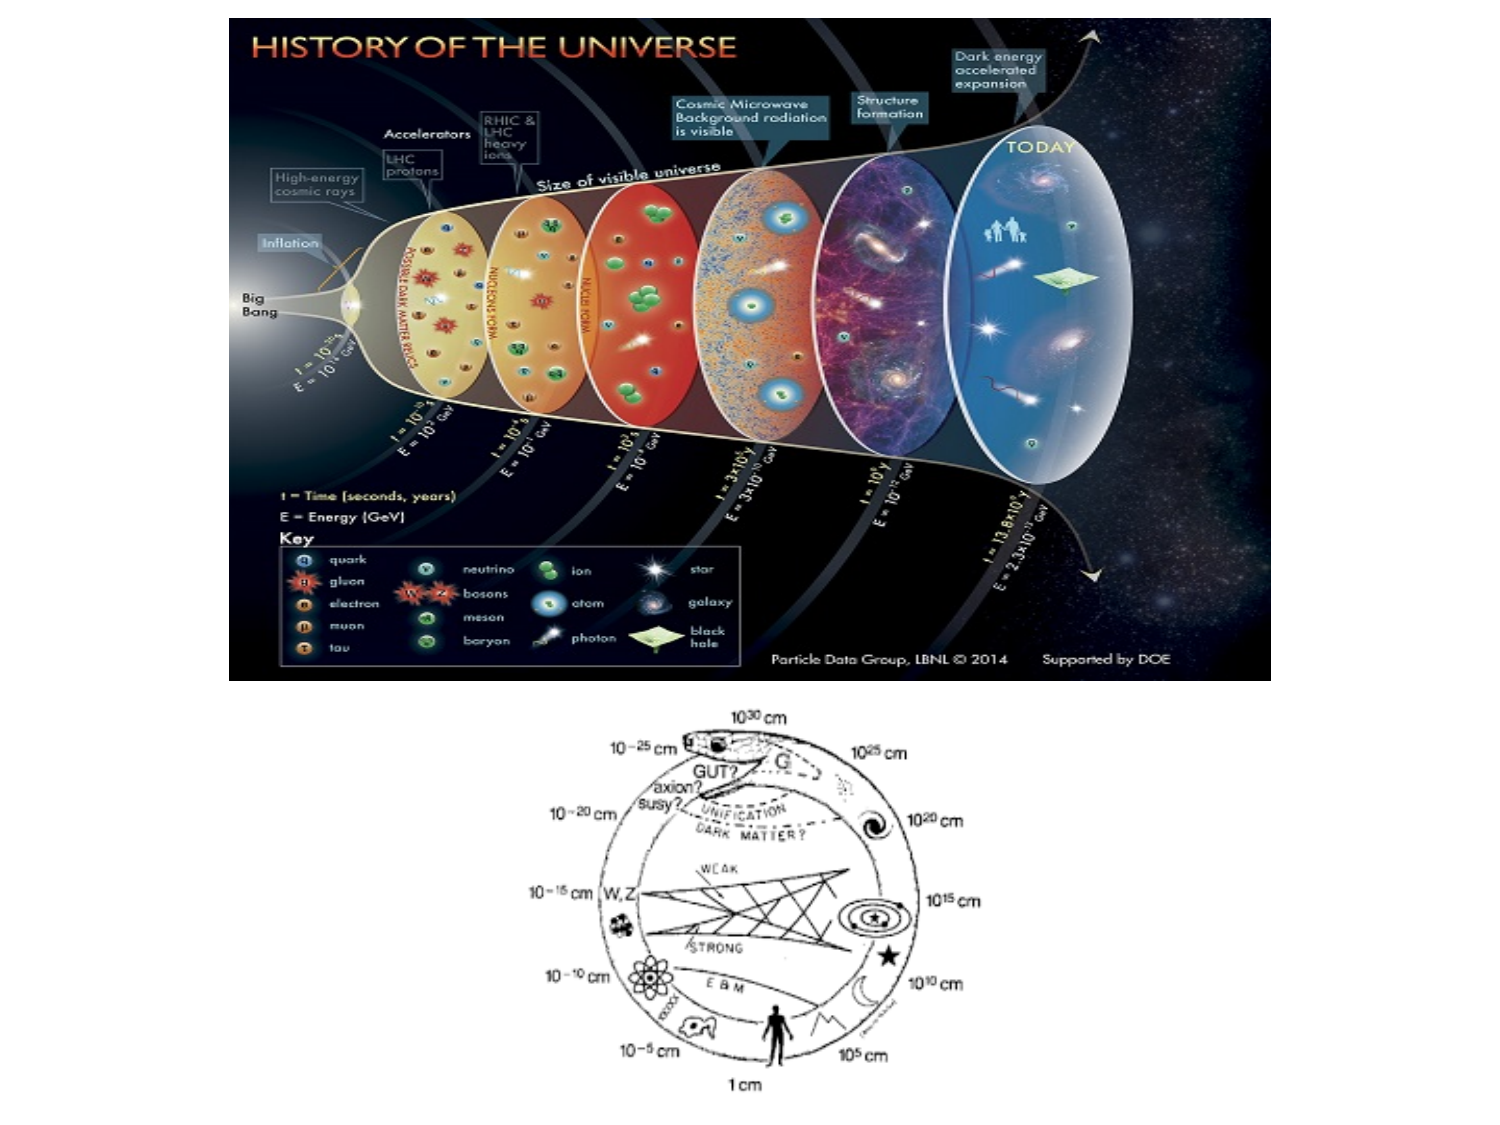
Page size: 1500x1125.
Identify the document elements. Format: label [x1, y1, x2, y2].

picture [525, 707, 986, 1095]
picture [229, 18, 1271, 682]
